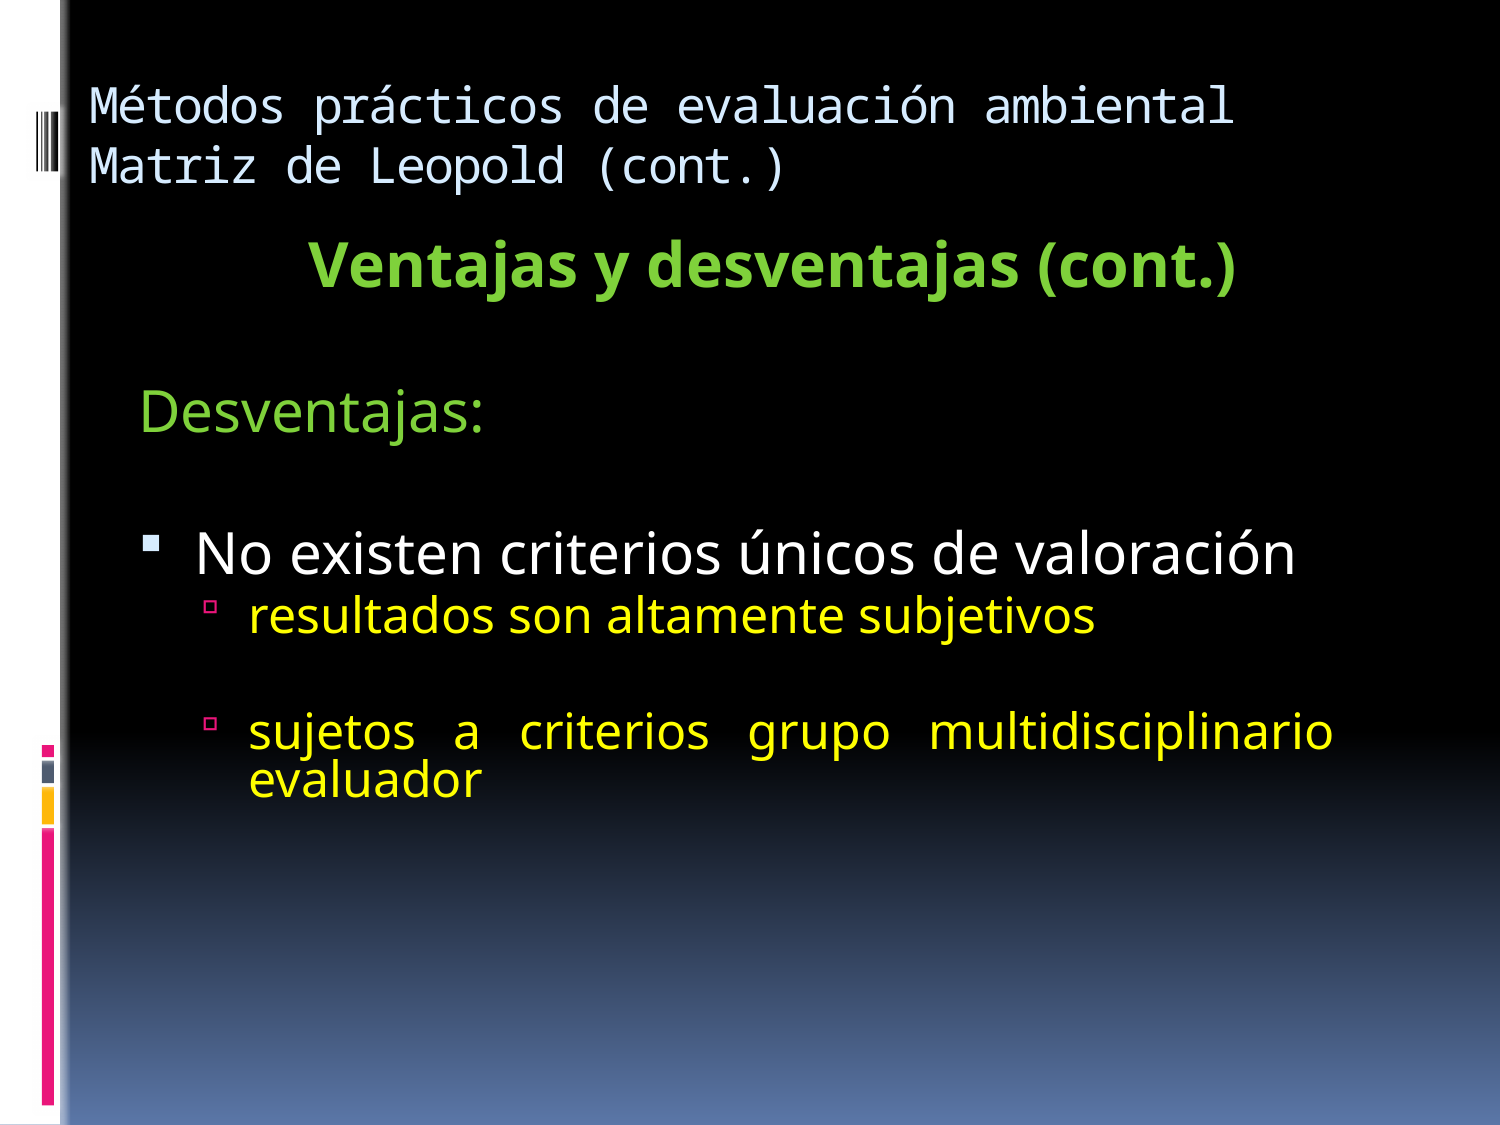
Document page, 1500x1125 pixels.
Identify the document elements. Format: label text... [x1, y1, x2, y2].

title Métodos prácticos de evaluación ambiental Matriz de Leopold (cont.) [75, 66, 1500, 202]
list Ventajas y desventajas (cont.) Desventajas: No existen criterios únicos de valoración resultados son altamente subjetivos sujetos a criterios grupo multidisciplinario evaluador [112, 231, 1350, 1044]
